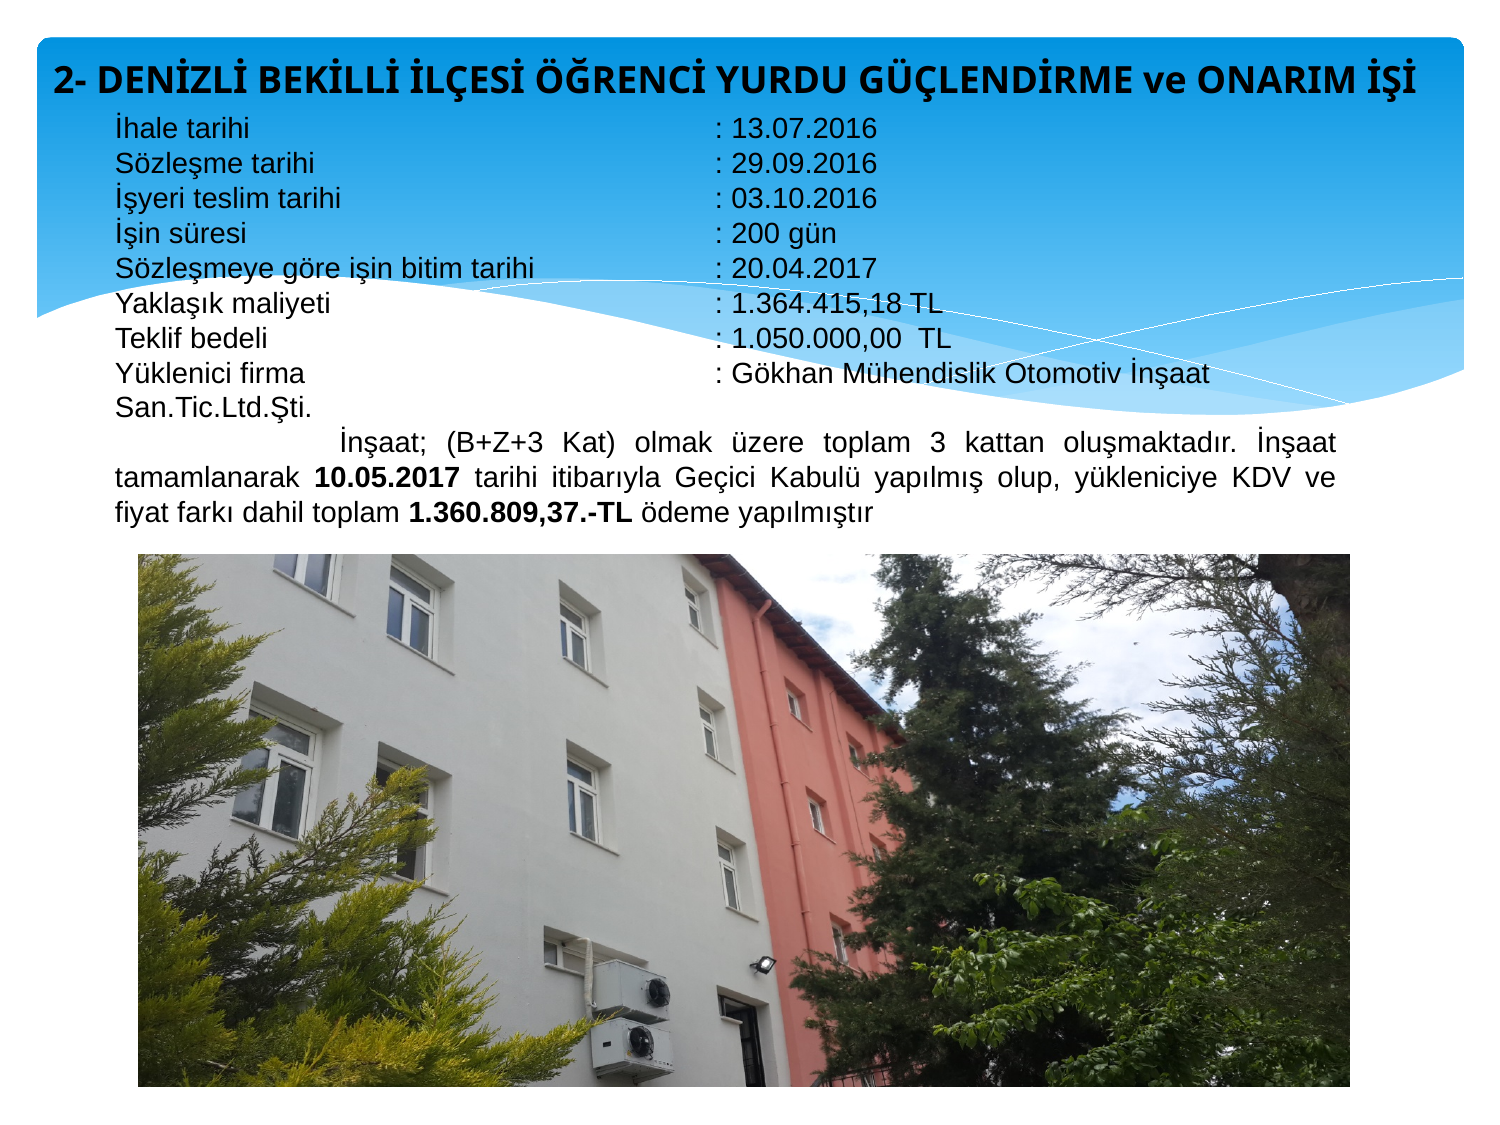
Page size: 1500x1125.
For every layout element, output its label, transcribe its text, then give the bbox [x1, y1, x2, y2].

text_box İhale tarihi : 13.07.2016 Sözleşme tarihi : 29.09.2016 İşyeri teslim tarihi : 03.10.2016 İşin süresi : 200 gün Sözleşmeye göre işin bitim tarihi : 20.04.2017 Yaklaşık maliyeti : 1.364.415,18 TL Teklif bedeli : 1.050.000,00 TL Yüklenici firma : Gökhan Mühendislik Otomotiv İnşaat San.Tic.Ltd.Şti. İnşaat; (B+Z+3 Kat) olmak üzere toplam 3 kattan oluşmaktadır. İnşaat tamamlanarak 10.05.2017 tarihi itibarıyla Geçici Kabulü yapılmış olup, yükleniciye KDV ve fiyat farkı dahil toplam 1.360.809,37.-TL ödeme yapılmıştır [100, 114, 1353, 1096]
title 2- DENİZLİ BEKİLLİ İLÇESİ ÖĞRENCİ YURDU GÜÇLENDİRME ve ONARIM İŞİ [5, 42, 1465, 114]
picture [138, 554, 1350, 1087]
